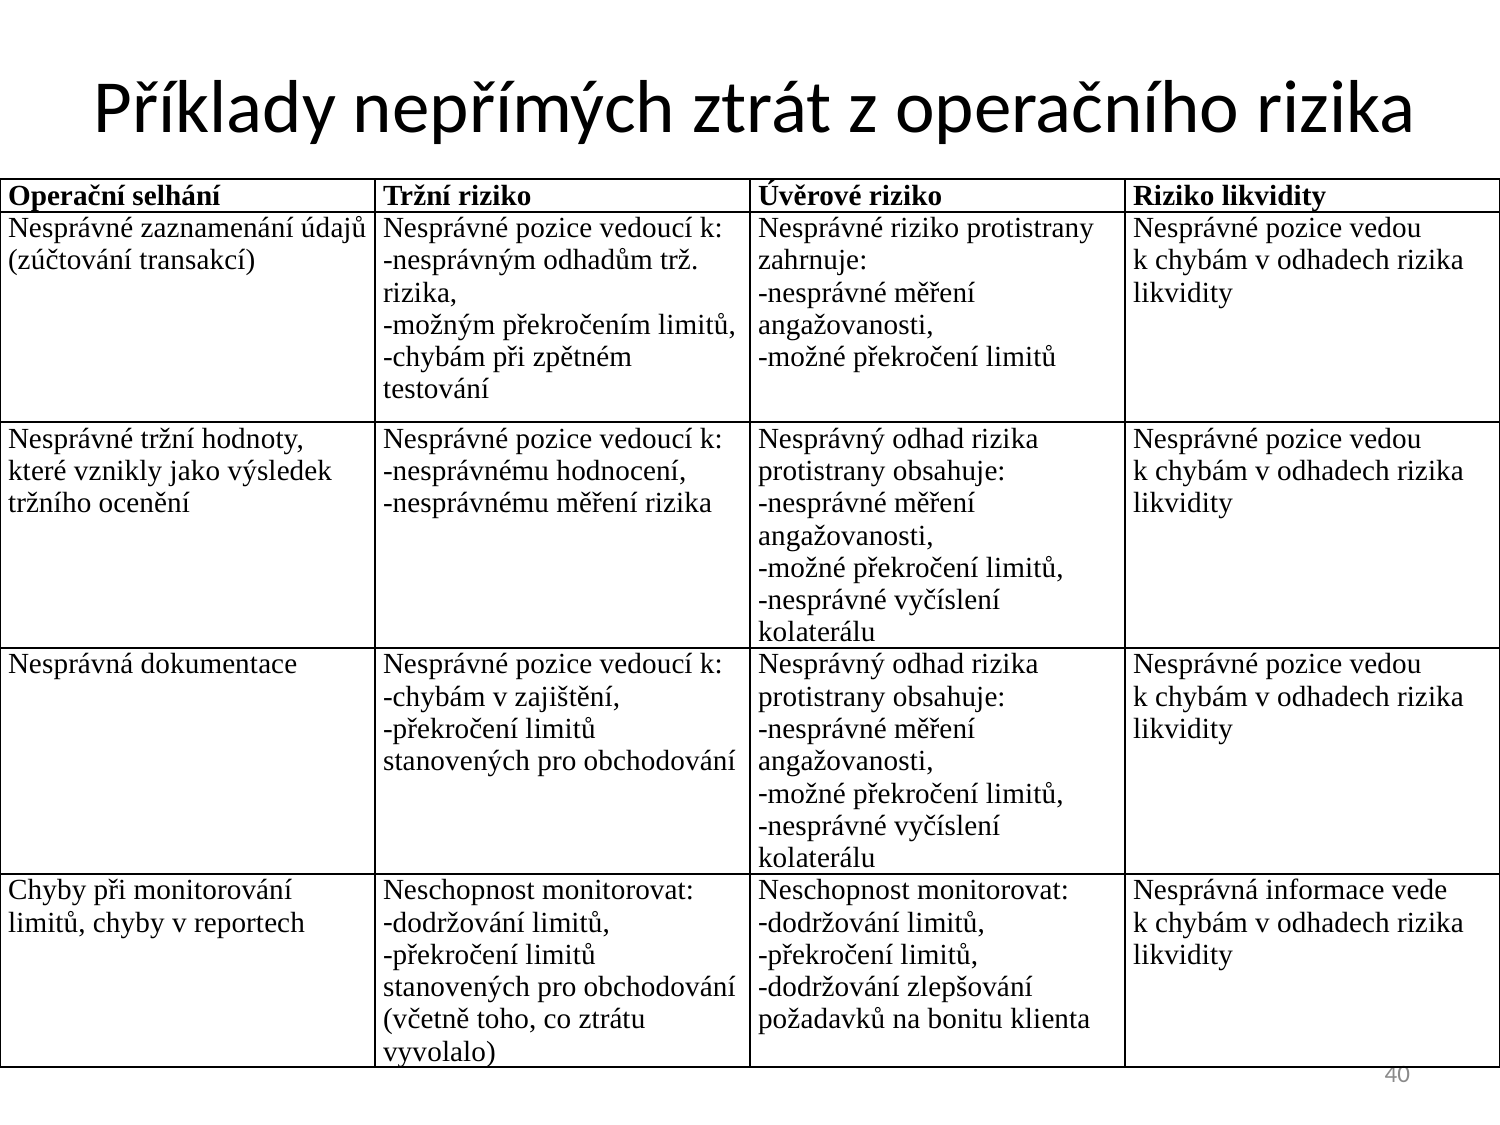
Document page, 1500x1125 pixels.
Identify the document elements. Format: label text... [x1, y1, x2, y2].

table_header Riziko likvidity [1126, 180, 1499, 211]
table_cell Nesprávné riziko protistrany zahrnuje: nesprávné měření angažovanosti, možné překročení limitů [751, 213, 1124, 421]
table_cell Nesprávná dokumentace [1, 649, 374, 873]
table_cell Nesprávné tržní hodnoty, které vznikly jako výsledek tržního ocenění [1, 423, 374, 647]
title Příklady nepřímých ztrát z operačního rizika [74, 44, 1436, 162]
table_cell Nesprávné zaznamenání údajů (zúčtování transakcí) [1, 213, 374, 421]
table_header Úvěrové riziko [751, 180, 1124, 211]
table_cell Nesprávné pozice vedou k chybám v odhadech rizika likvidity [1126, 423, 1499, 647]
table_cell Nesprávné pozice vedoucí k: chybám v zajištění, překročení limitů stanovených pro obchodování [376, 649, 749, 873]
table_cell Nesprávný odhad rizika protistrany obsahuje: nesprávné měření angažovanosti, možné překročení limitů, nesprávné vyčíslení kolaterálu [751, 649, 1124, 873]
table_cell Nesprávné pozice vedoucí k: nesprávnému hodnocení, nesprávnému měření rizika [376, 423, 749, 647]
table_cell Nesprávná informace vede k chybám v odhadech rizika likvidity [1126, 875, 1499, 1066]
table_cell Nesprávné pozice vedoucí k: nesprávným odhadům trž. rizika, možným překročením limitů, chybám při zpětném testování [376, 213, 749, 421]
slide_number 40 [1074, 1068, 1425, 1103]
table_header Operační selhání [1, 180, 374, 211]
table_cell Chyby při monitorování limitů, chyby v reportech [1, 875, 374, 1066]
table_cell Nesprávné pozice vedou k chybám v odhadech rizika likvidity [1126, 213, 1499, 421]
table_header Tržní riziko [376, 180, 749, 211]
table_cell Neschopnost monitorovat: dodržování limitů, překročení limitů stanovených pro obchodování (včetně toho, co ztrátu vyvolalo) [376, 875, 749, 1066]
table_cell Neschopnost monitorovat: dodržování limitů, překročení limitů, dodržování zlepšování požadavků na bonitu klienta [751, 875, 1124, 1066]
table_cell Nesprávný odhad rizika protistrany obsahuje: nesprávné měření angažovanosti, možné překročení limitů, nesprávné vyčíslení kolaterálu [751, 423, 1124, 647]
table_cell Nesprávné pozice vedou k chybám v odhadech rizika likvidity [1126, 649, 1499, 873]
